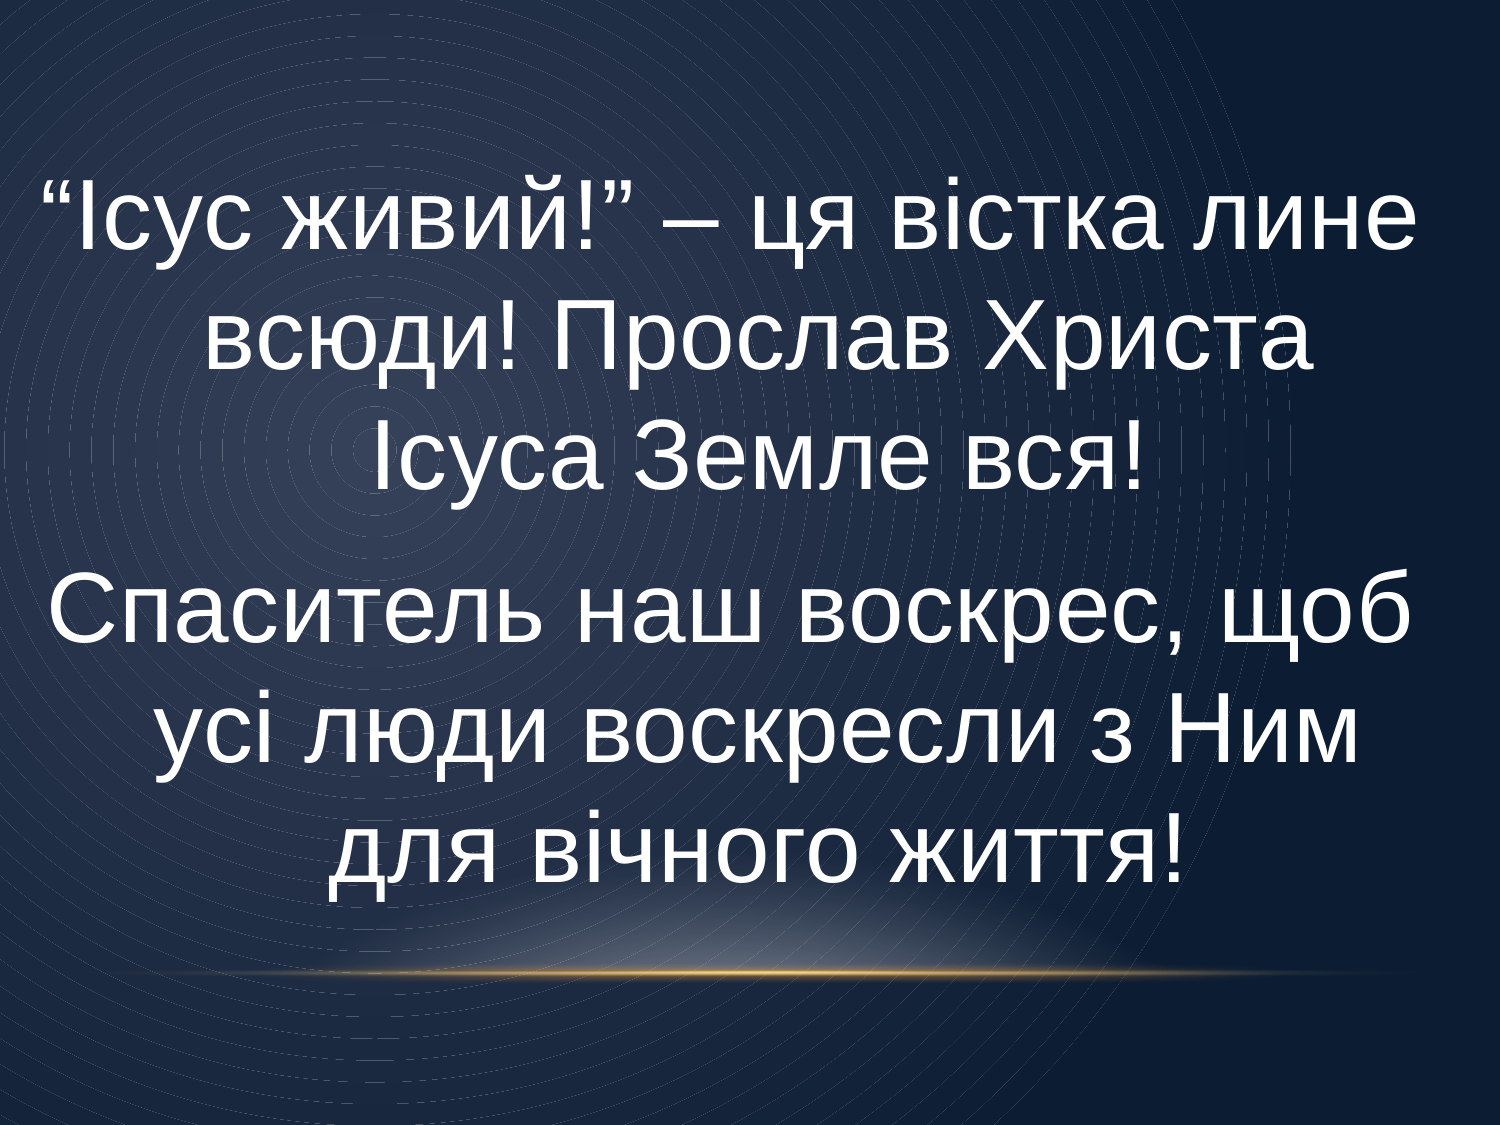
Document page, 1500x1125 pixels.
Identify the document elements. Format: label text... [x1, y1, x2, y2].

picture [0, 0, 1500, 1125]
list “Ісус живий!” – ця вістка лине всюди! Прослав Христа Ісуса Земле вся! Спаситель наш воскрес, щоб усі люди воскресли з Ним для вічного життя! [0, 0, 1463, 1088]
